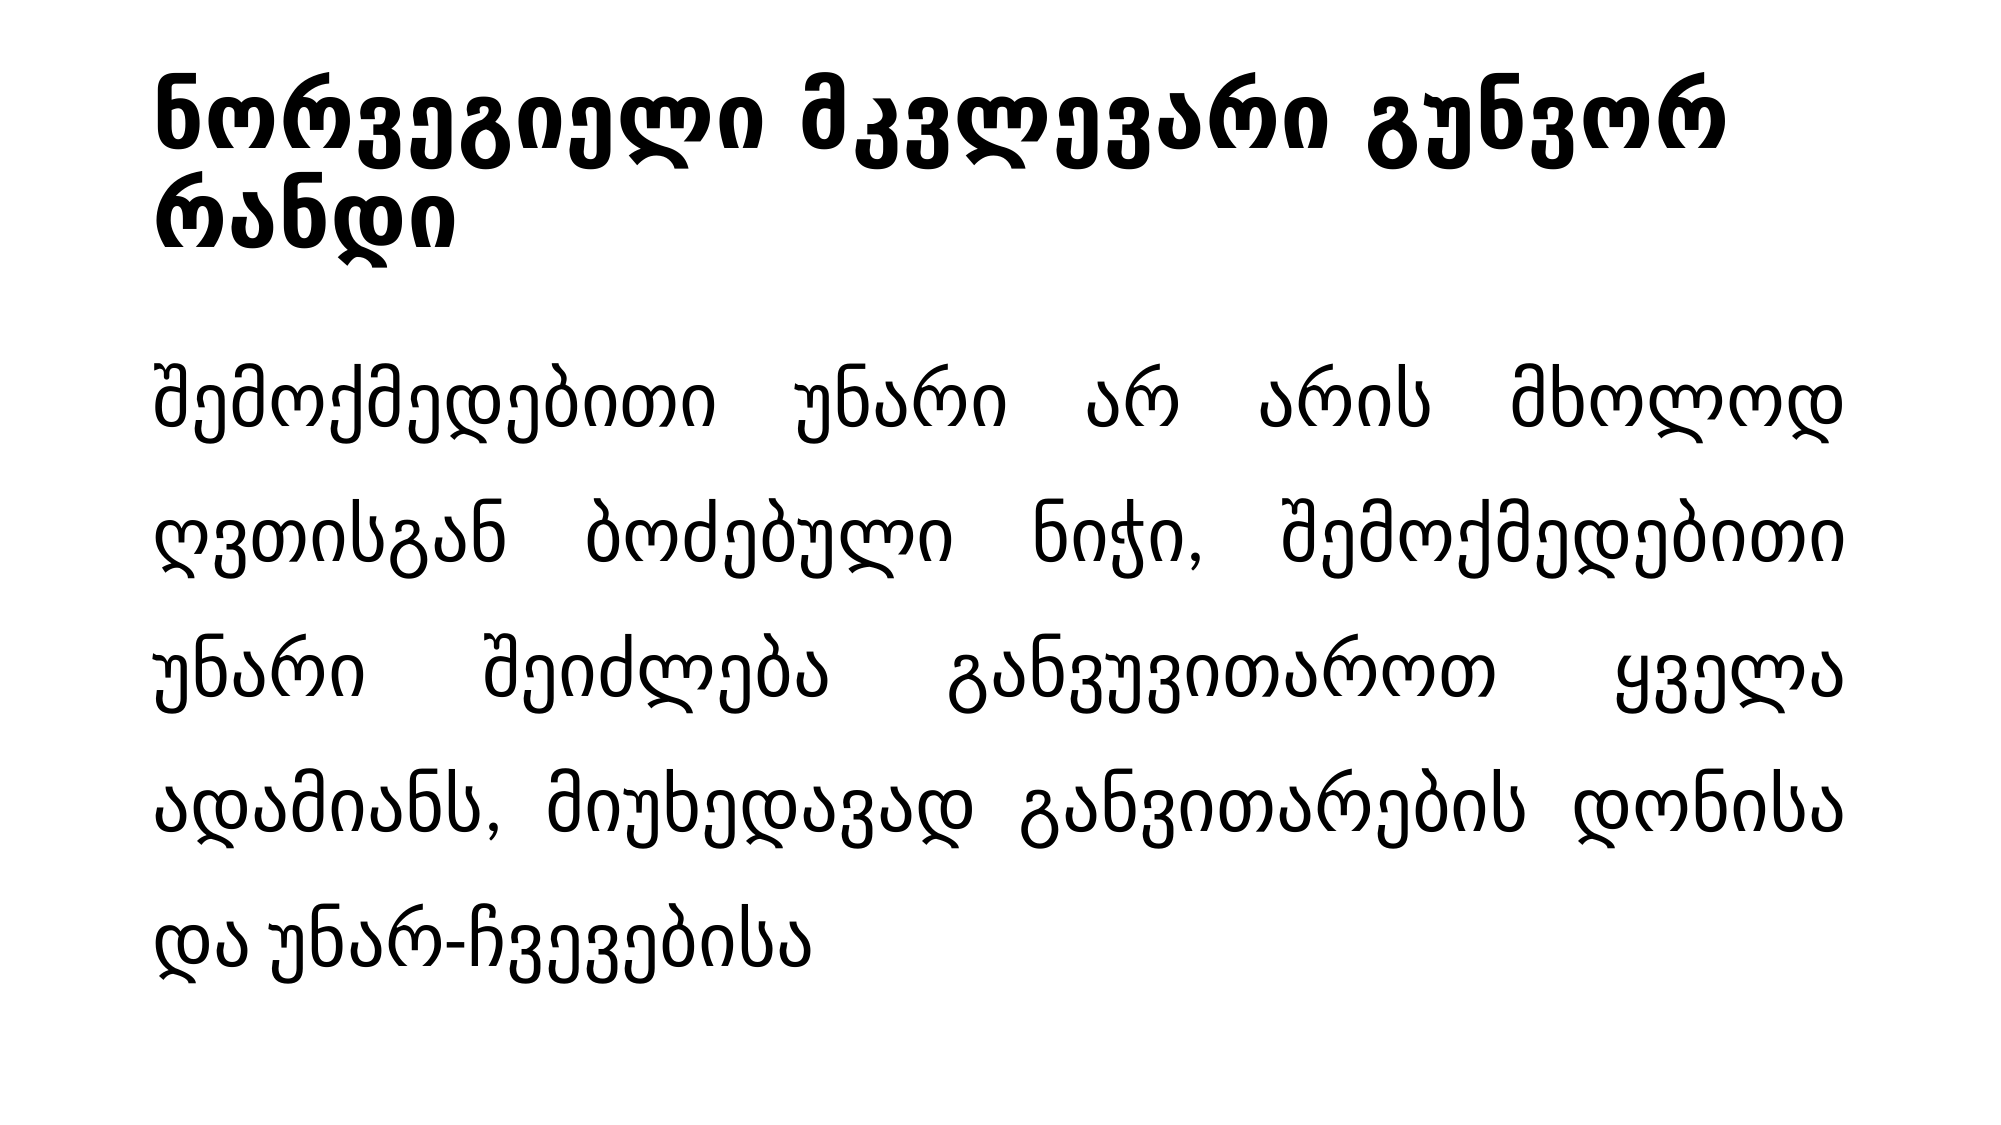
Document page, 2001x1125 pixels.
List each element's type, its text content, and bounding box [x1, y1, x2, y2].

list შემოქმედებითი უნარი არ არის მხოლოდ ღვთისგან ბოძებული ნიჭი, შემოქმედებითი უნარი შეიძლება განვუვითაროთ ყველა ადამიანს, მიუხედავად განვითარების დონისა და უნარ-ჩვევებისა [137, 299, 1863, 1014]
title ნორვეგიელი მკვლევარი გუნვორ რანდი [137, 59, 1863, 278]
